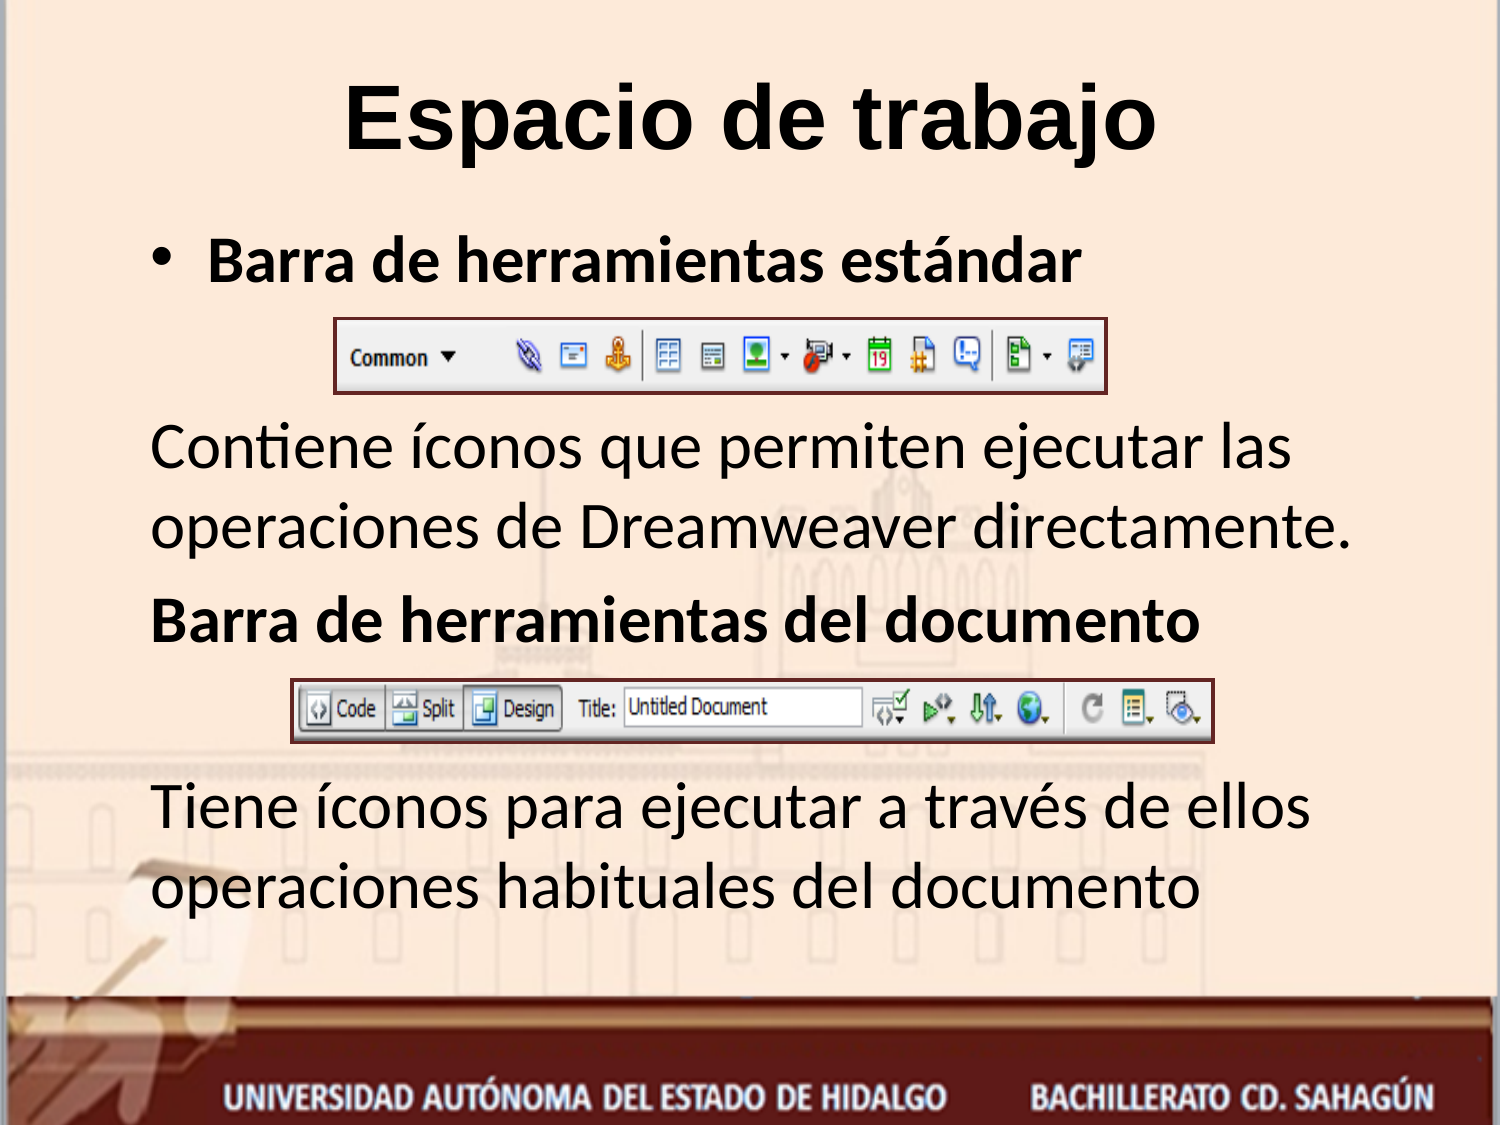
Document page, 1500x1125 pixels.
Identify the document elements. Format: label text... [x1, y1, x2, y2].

title Espacio de trabajo [76, 19, 1427, 207]
list Barra de herramientas estándar Contiene íconos que permiten ejecutar las operaciones de Dreamweaver directamente. Barra de herramientas del documento Tiene íconos para ejecutar a través de ellos operaciones habituales del documento [135, 208, 1419, 946]
picture [0, 0, 1500, 1125]
